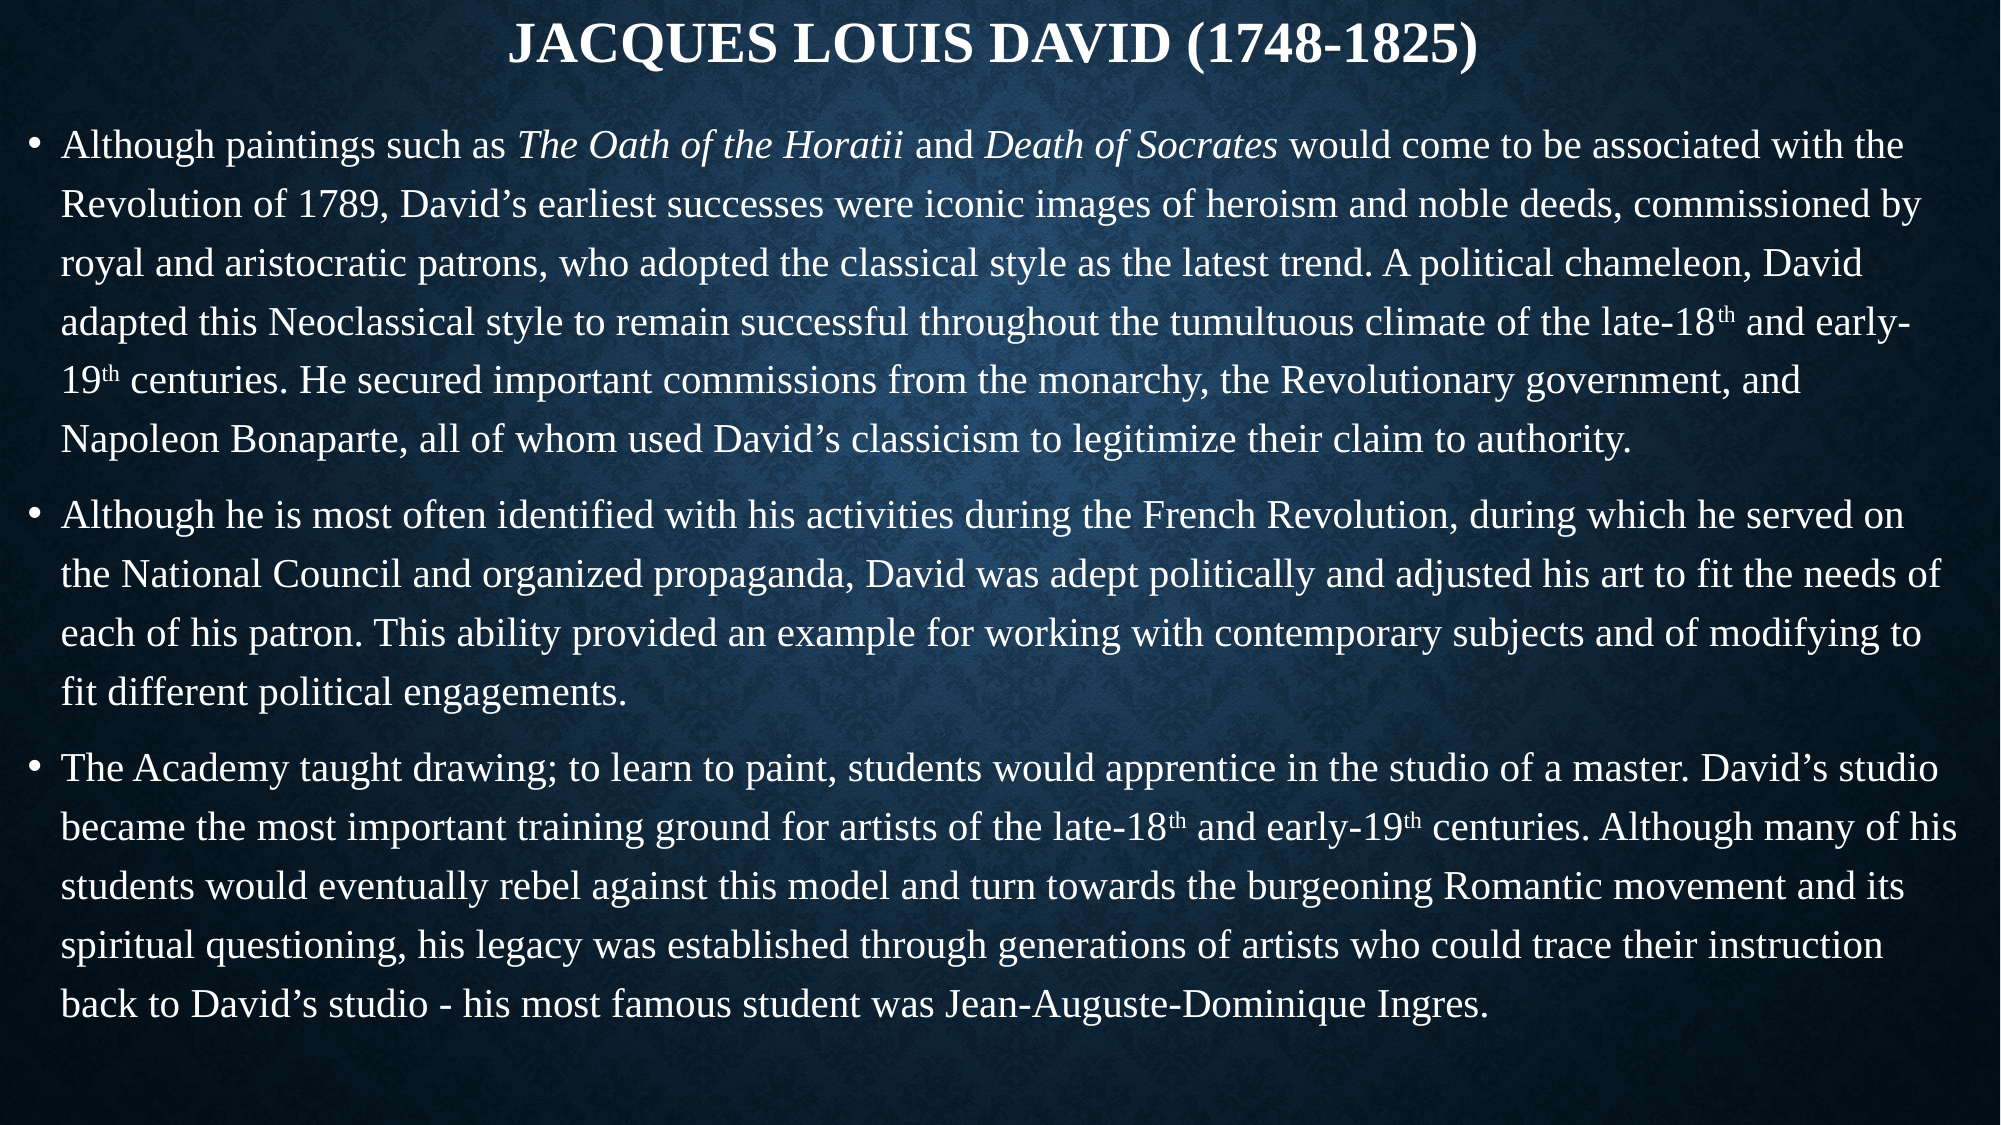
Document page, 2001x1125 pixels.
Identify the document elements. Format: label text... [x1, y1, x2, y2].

title Jacques Louis David (1748-1825) [362, 0, 1625, 88]
list Although paintings such as The Oath of the Horatii and Death of Socrates would come to be associated with the Revolution of 1789, David’s earliest successes were iconic images of heroism and noble deeds, commissioned by royal and aristocratic patrons, who adopted the classical style as the latest trend. A political chameleon, David adapted this Neoclassical style to remain successful throughout the tumultuous climate of the late-18th and early-19th centuries. He secured important commissions from the monarchy, the Revolutionary government, and Napoleon Bonaparte, all of whom used David’s classicism to legitimize their claim to authority. Although he is most often identified with his activities during the French Revolution, during which he served on the National Council and organized propaganda, David was adept politically and adjusted his art to fit the needs of each of his patron. This ability provided an example for working with contemporary subjects and of modifying to fit different political engagements. The Academy taught drawing; to learn to paint, students would apprentice in the studio of a master. David’s studio became the most important training ground for artists of the late-18th and early-19th centuries. Although many of his students would eventually rebel against this model and turn towards the burgeoning Romantic movement and its spiritual questioning, his legacy was established through generations of artists who could trace their instruction back to David’s studio - his most famous student was Jean-Auguste-Dominique Ingres. [12, 99, 1975, 1125]
